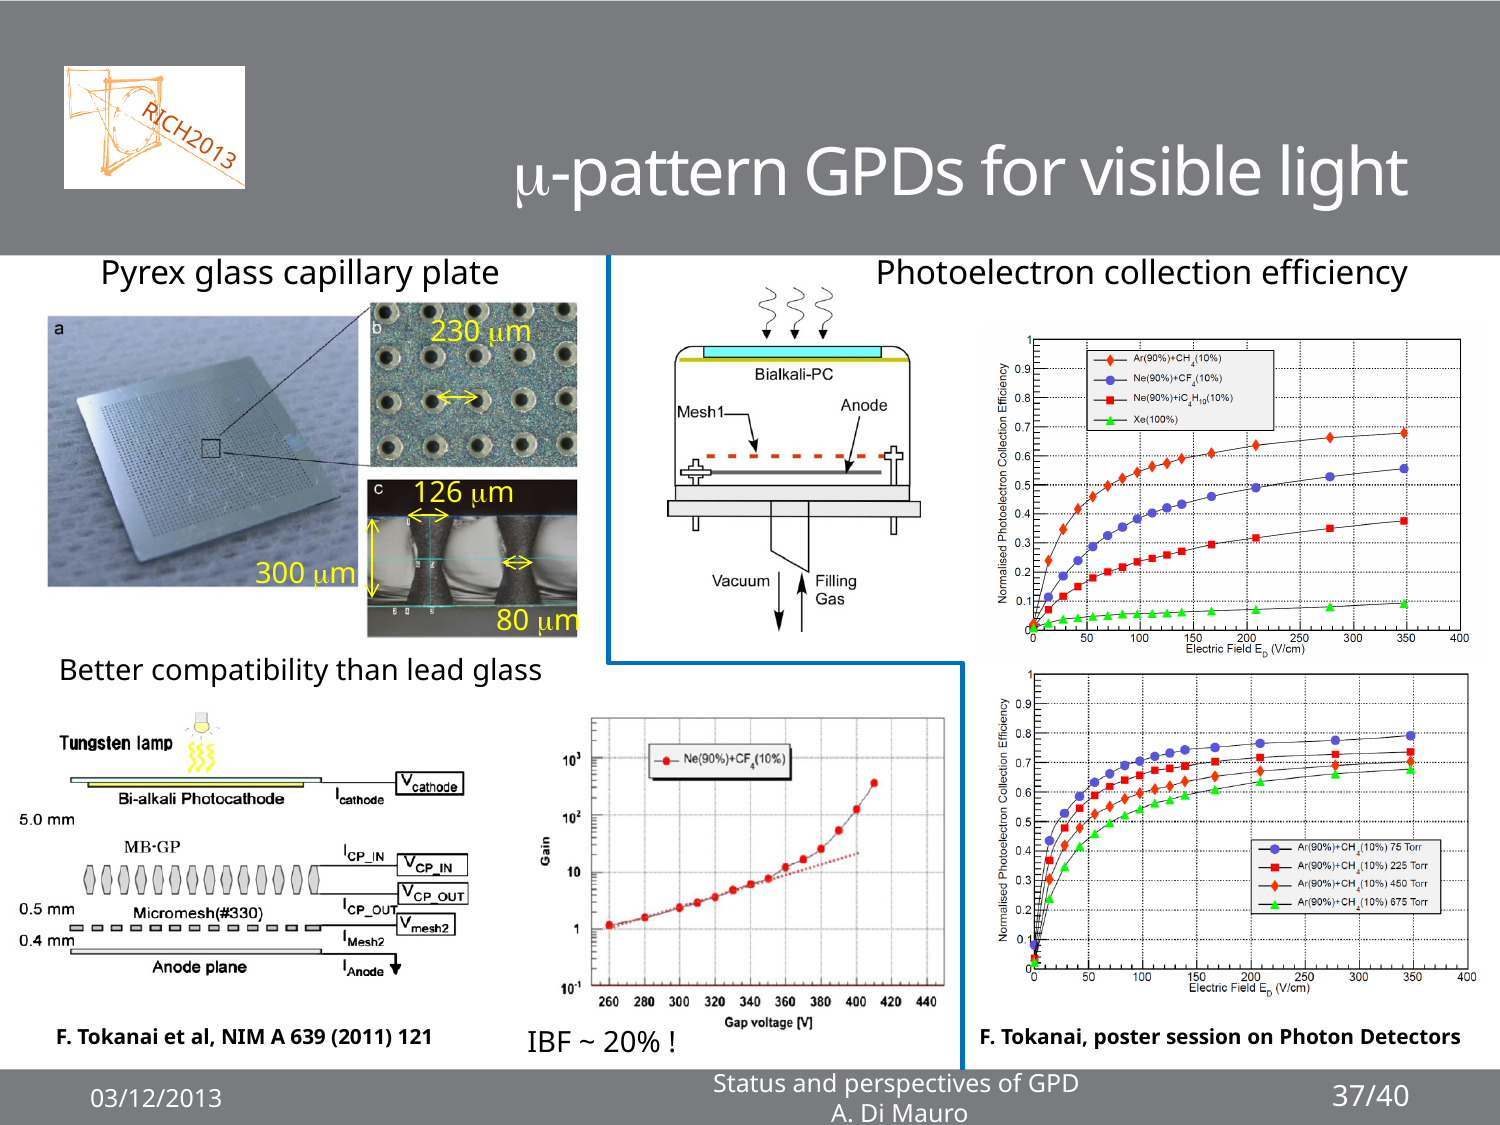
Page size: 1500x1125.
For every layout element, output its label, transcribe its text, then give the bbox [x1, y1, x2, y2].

picture [64, 66, 245, 189]
picture [3, 703, 477, 988]
picture [518, 841, 958, 1036]
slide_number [75, 1070, 550, 1125]
text_box Pyrex glass capillary plate [85, 243, 516, 287]
slide_number 37/40 [1250, 1070, 1425, 1125]
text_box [377, 485, 977, 841]
text_box F. Tokanai, poster session on Photon Detectors [964, 1016, 1500, 1057]
title m-pattern GPDs for visible light [75, 87, 1425, 250]
picture [29, 290, 593, 645]
picture [980, 327, 1487, 1005]
text_box F. Tokanai et al, NIM A 639 (2011) 121 [41, 1016, 448, 1057]
text_box IBF ~ 20% ! [512, 1016, 691, 1066]
text_box Better compatibility than lead glass [44, 651, 374, 694]
text_box Photoelectron collection efficiency [860, 243, 1424, 299]
footer Status and perspectives of GPD A. Di Mauro [562, 1070, 1238, 1125]
picture [666, 287, 921, 632]
